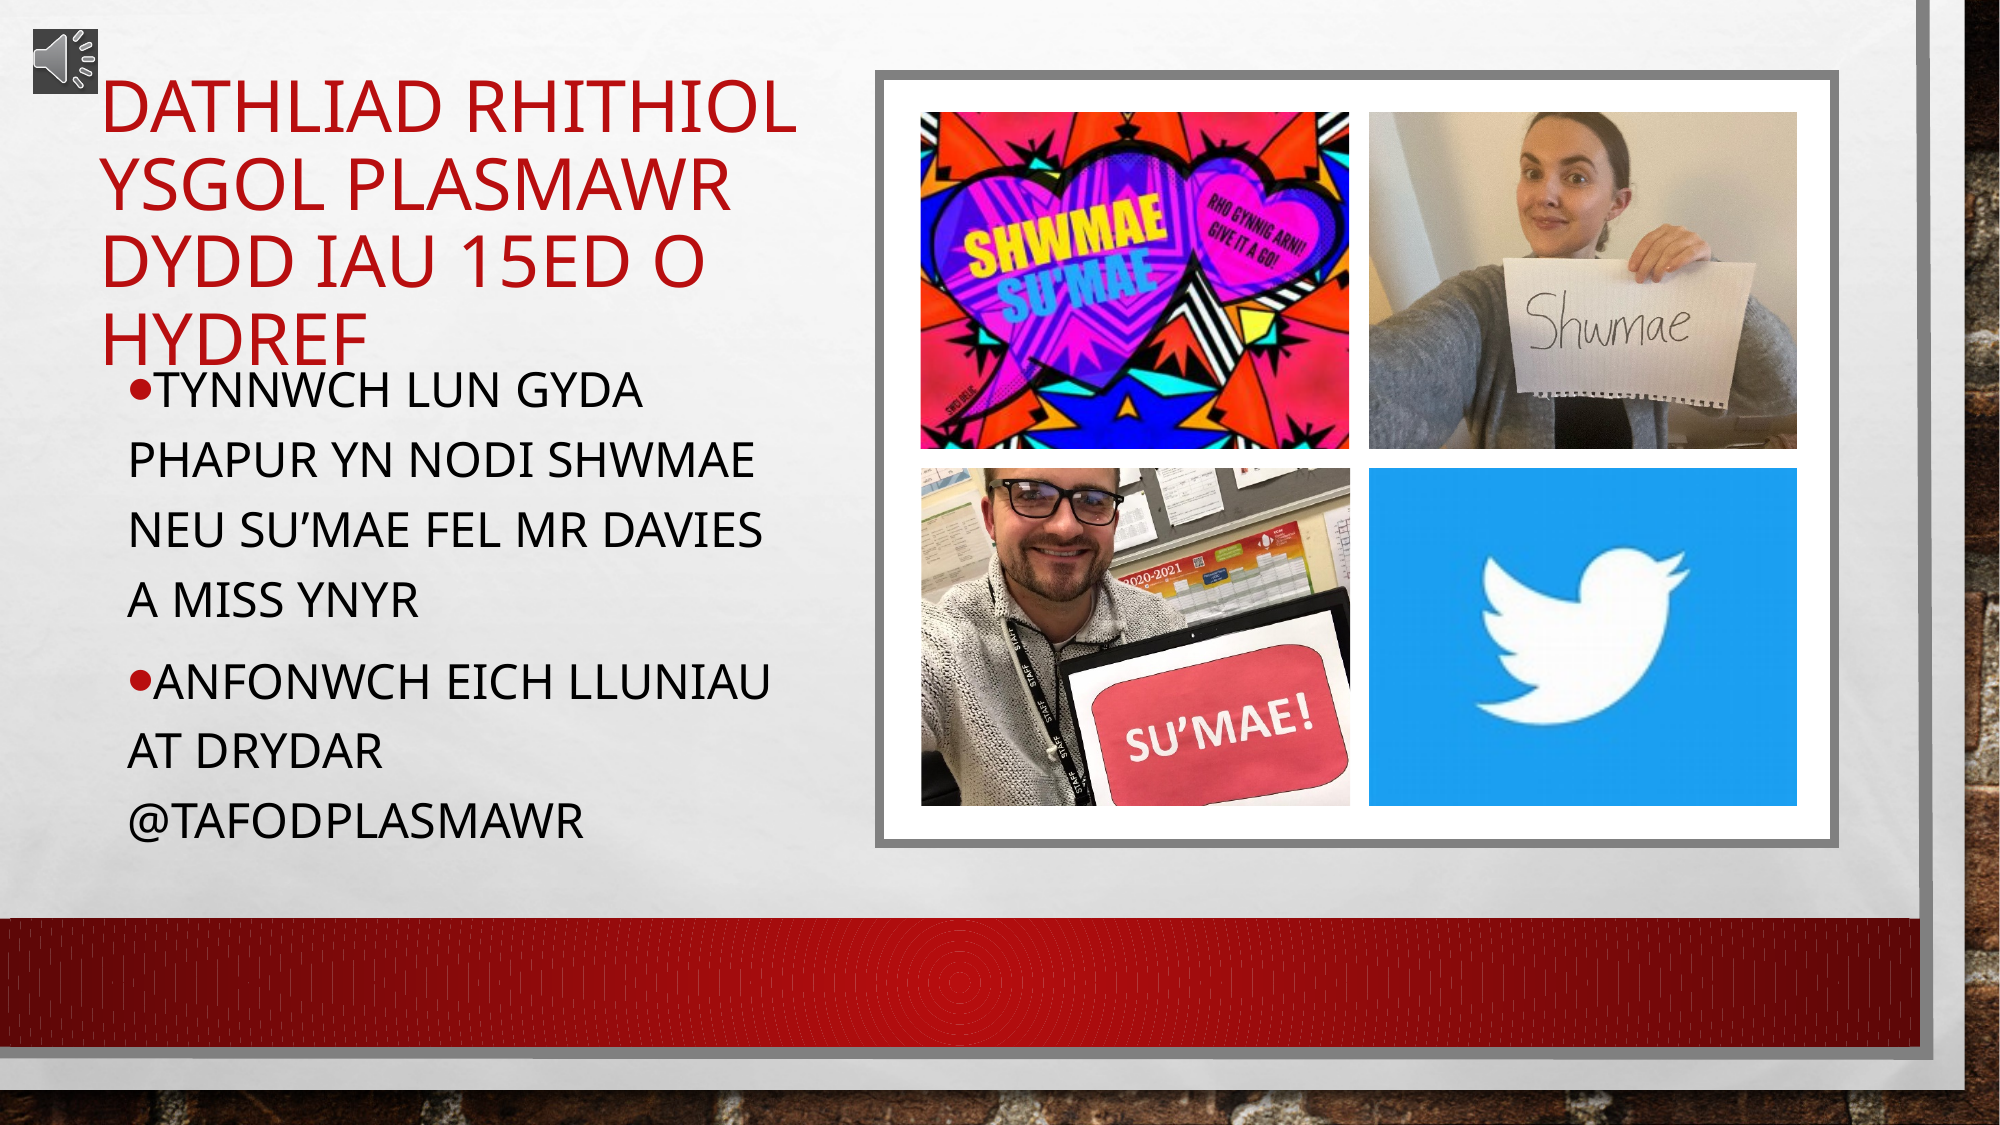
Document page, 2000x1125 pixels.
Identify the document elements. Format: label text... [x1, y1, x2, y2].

picture [31, 27, 100, 95]
picture [921, 468, 1351, 806]
title Dathliad rhithiol Ysgol Plasmawr Dydd Iau 15ed o hyDREF [84, 30, 842, 421]
picture [0, 0, 2000, 1125]
text_box [878, 73, 1836, 845]
picture [920, 112, 1350, 450]
text_box Tynnwch lun gyda phapur yn nodi shwmae neu su’mae fel Mr Davies a Miss Ynyr Anfonwch eich lluniau at drydar @tafodplasmawr [112, 338, 804, 858]
picture [1368, 111, 1798, 449]
picture [1368, 468, 1798, 806]
